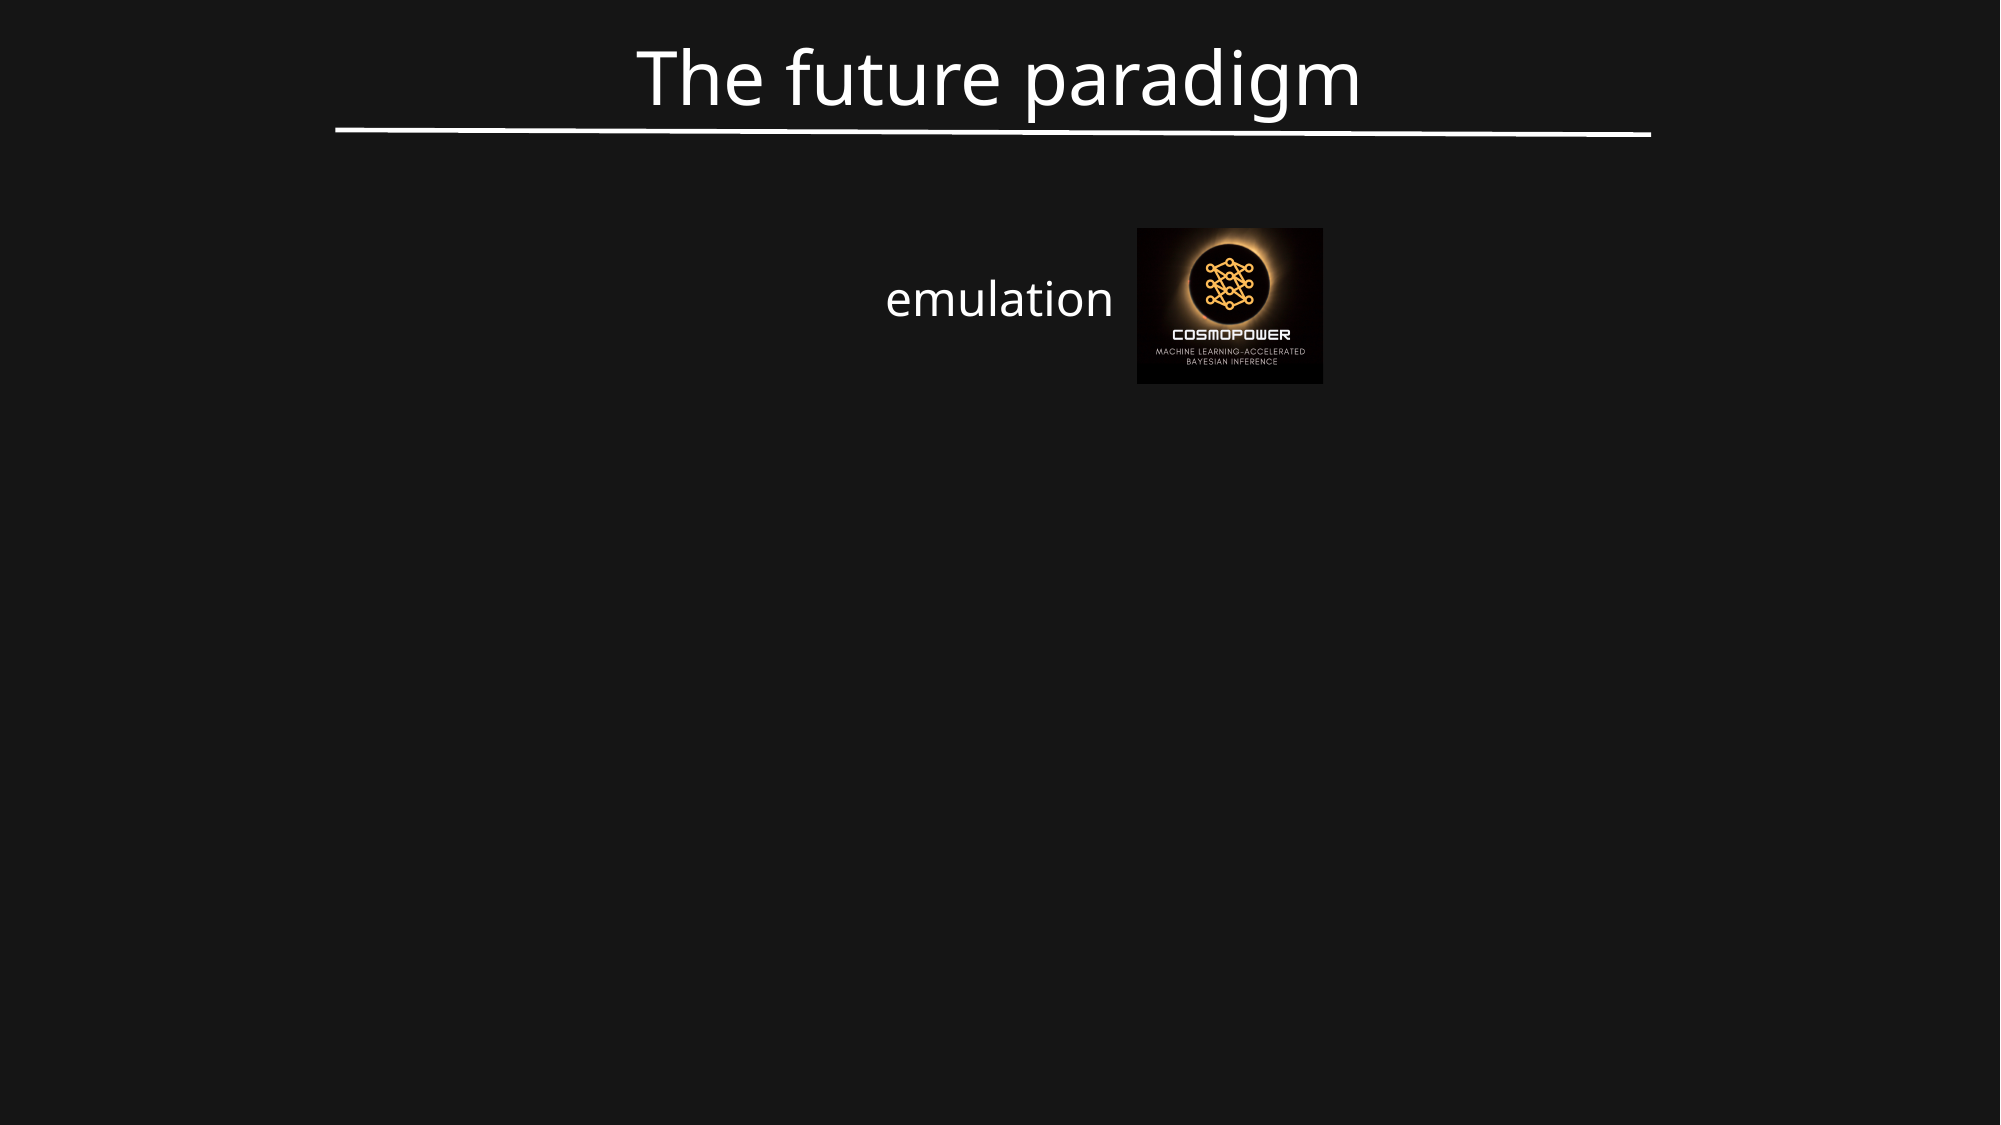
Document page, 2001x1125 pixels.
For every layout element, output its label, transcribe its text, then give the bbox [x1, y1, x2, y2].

picture [1137, 228, 1324, 384]
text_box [335, 129, 1651, 135]
text_box The future paradigm [0, 23, 2000, 212]
text_box emulation [0, 261, 2000, 581]
